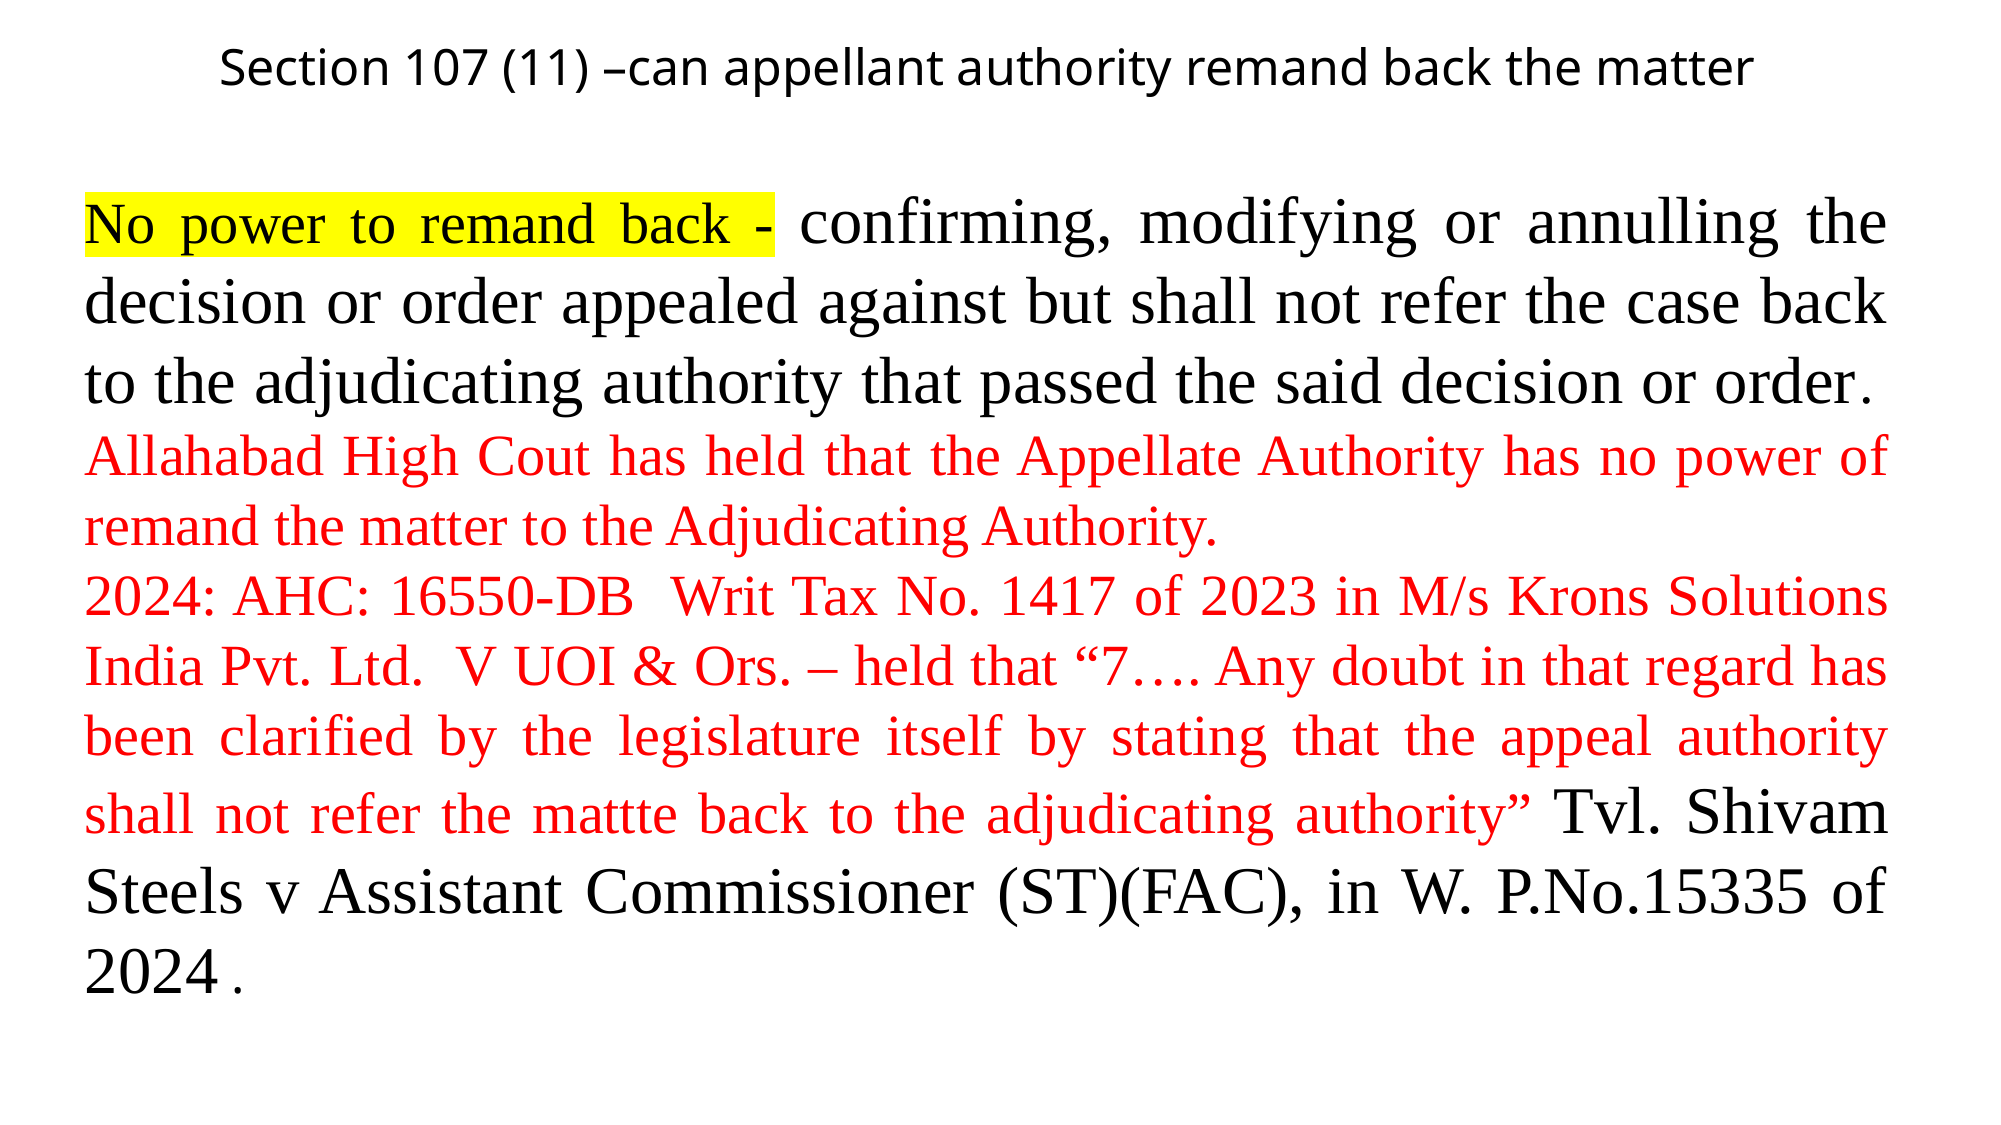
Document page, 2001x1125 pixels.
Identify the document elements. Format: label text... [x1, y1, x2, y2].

text_box Section 107 (11) –can appellant authority remand back the matter No power to remand back - confirming, modifying or annulling the decision or order appealed against but shall not refer the case back to the adjudicating authority that passed the said decision or order. Allahabad High Cout has held that the Appellate Authority has no power of remand the matter to the Adjudicating Authority. 2024: AHC: 16550-DB Writ Tax No. 1417 of 2023 in M/s Krons Solutions India Pvt. Ltd. V UOI & Ors. – held that “7…. Any doubt in that regard has been clarified by the legislature itself by stating that the appeal authority shall not refer the mattte back to the adjudicating authority” Tvl. Shivam Steels v Assistant Commissioner (ST)(FAC), in W. P.No.15335 of 2024 . [70, 23, 1905, 1117]
